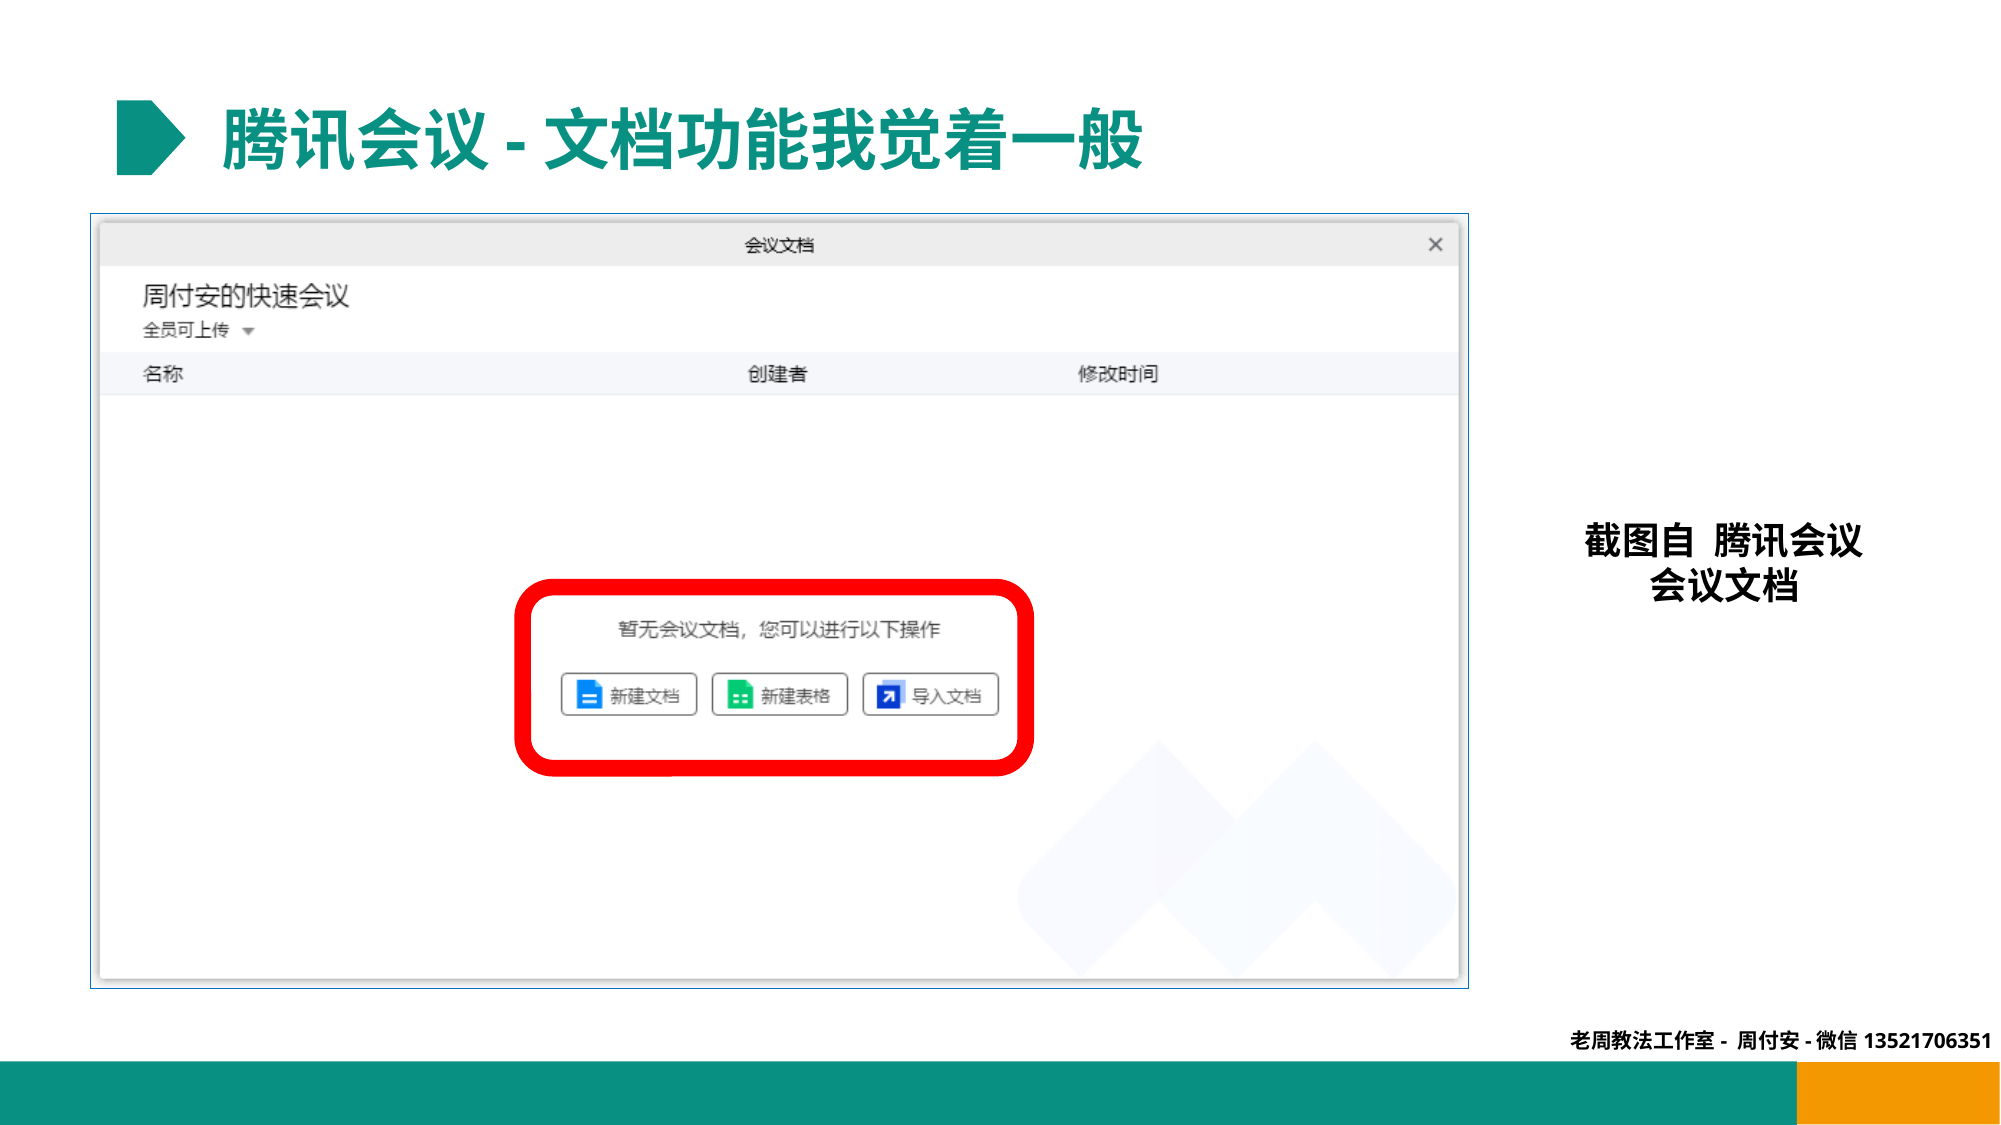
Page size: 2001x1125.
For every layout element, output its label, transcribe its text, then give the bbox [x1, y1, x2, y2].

text_box 腾讯会议-文档功能我觉着一般 [208, 99, 1704, 187]
picture [89, 213, 1469, 989]
text_box 截图自 腾讯会议 会议文档 [1570, 509, 1880, 615]
